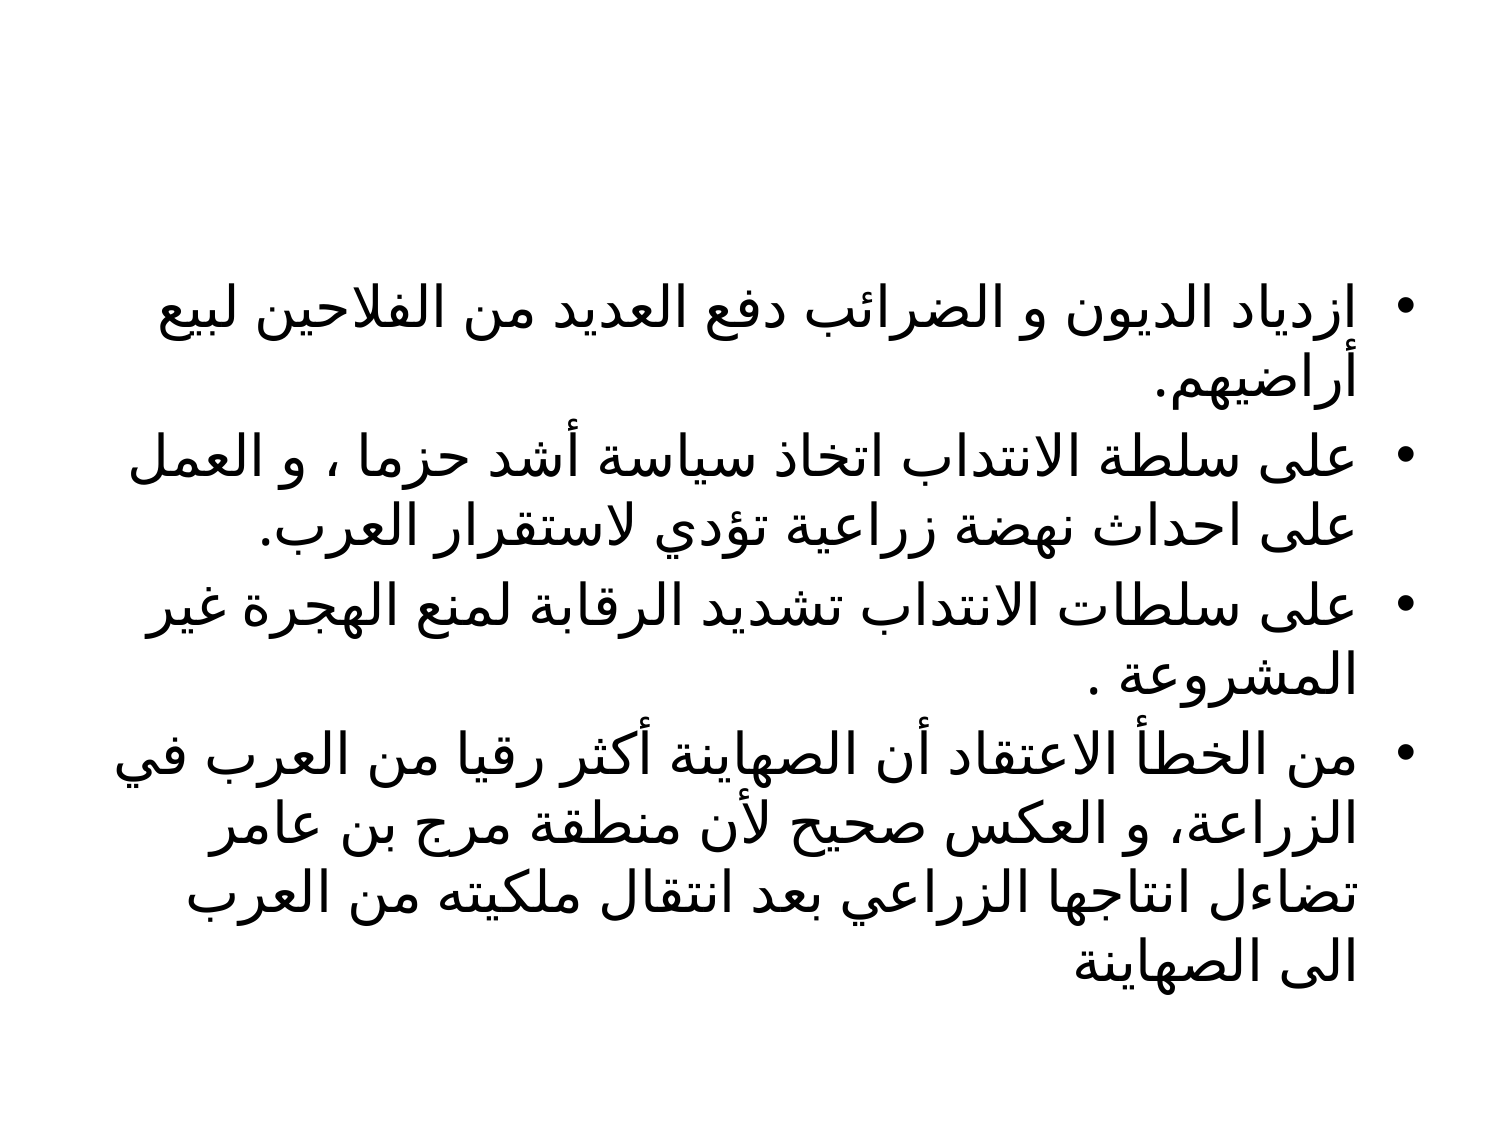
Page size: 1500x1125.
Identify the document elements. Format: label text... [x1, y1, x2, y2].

list ازدياد الديون و الضرائب دفع العديد من الفلاحين لبيع أراضيهم. على سلطة الانتداب اتخاذ سياسة أشد حزما ، و العمل على احداث نهضة زراعية تؤدي لاستقرار العرب. على سلطات الانتداب تشديد الرقابة لمنع الهجرة غير المشروعة . من الخطأ الاعتقاد أن الصهاينة أكثر رقيا من العرب في الزراعة، و العكس صحيح لأن منطقة مرج بن عامر تضاءل انتاجها الزراعي بعد انتقال ملكيته من العرب الى الصهاينة [75, 262, 1425, 1005]
